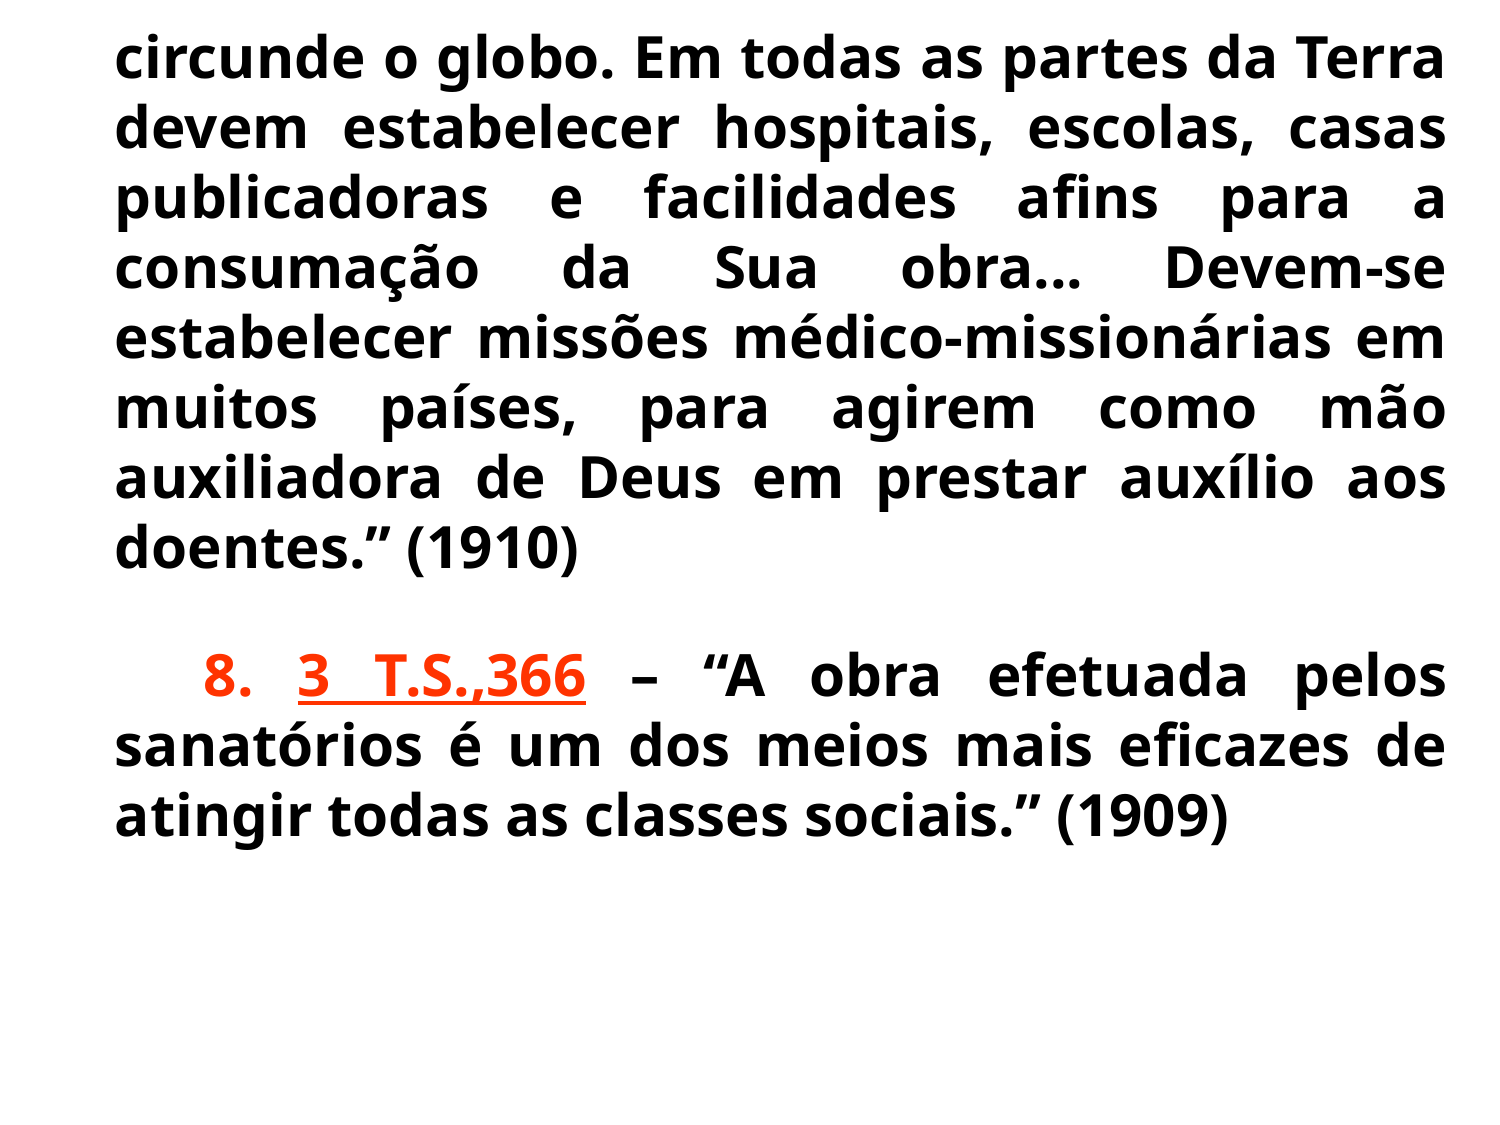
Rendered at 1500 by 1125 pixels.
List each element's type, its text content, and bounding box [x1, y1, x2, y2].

list circunde o globo. Em todas as partes da Terra devem estabelecer hospitais, escolas, casas publicadoras e facilidades afins para a consumação da Sua obra... Devem-se estabelecer missões médico-missionárias em muitos países, para agirem como mão auxiliadora de Deus em prestar auxílio aos doentes.” (1910) 8. 3 T.S.,366 – “A obra efetuada pelos sanatórios é um dos meios mais eficazes de atingir todas as classes sociais.” (1909) [12, 12, 1463, 1113]
